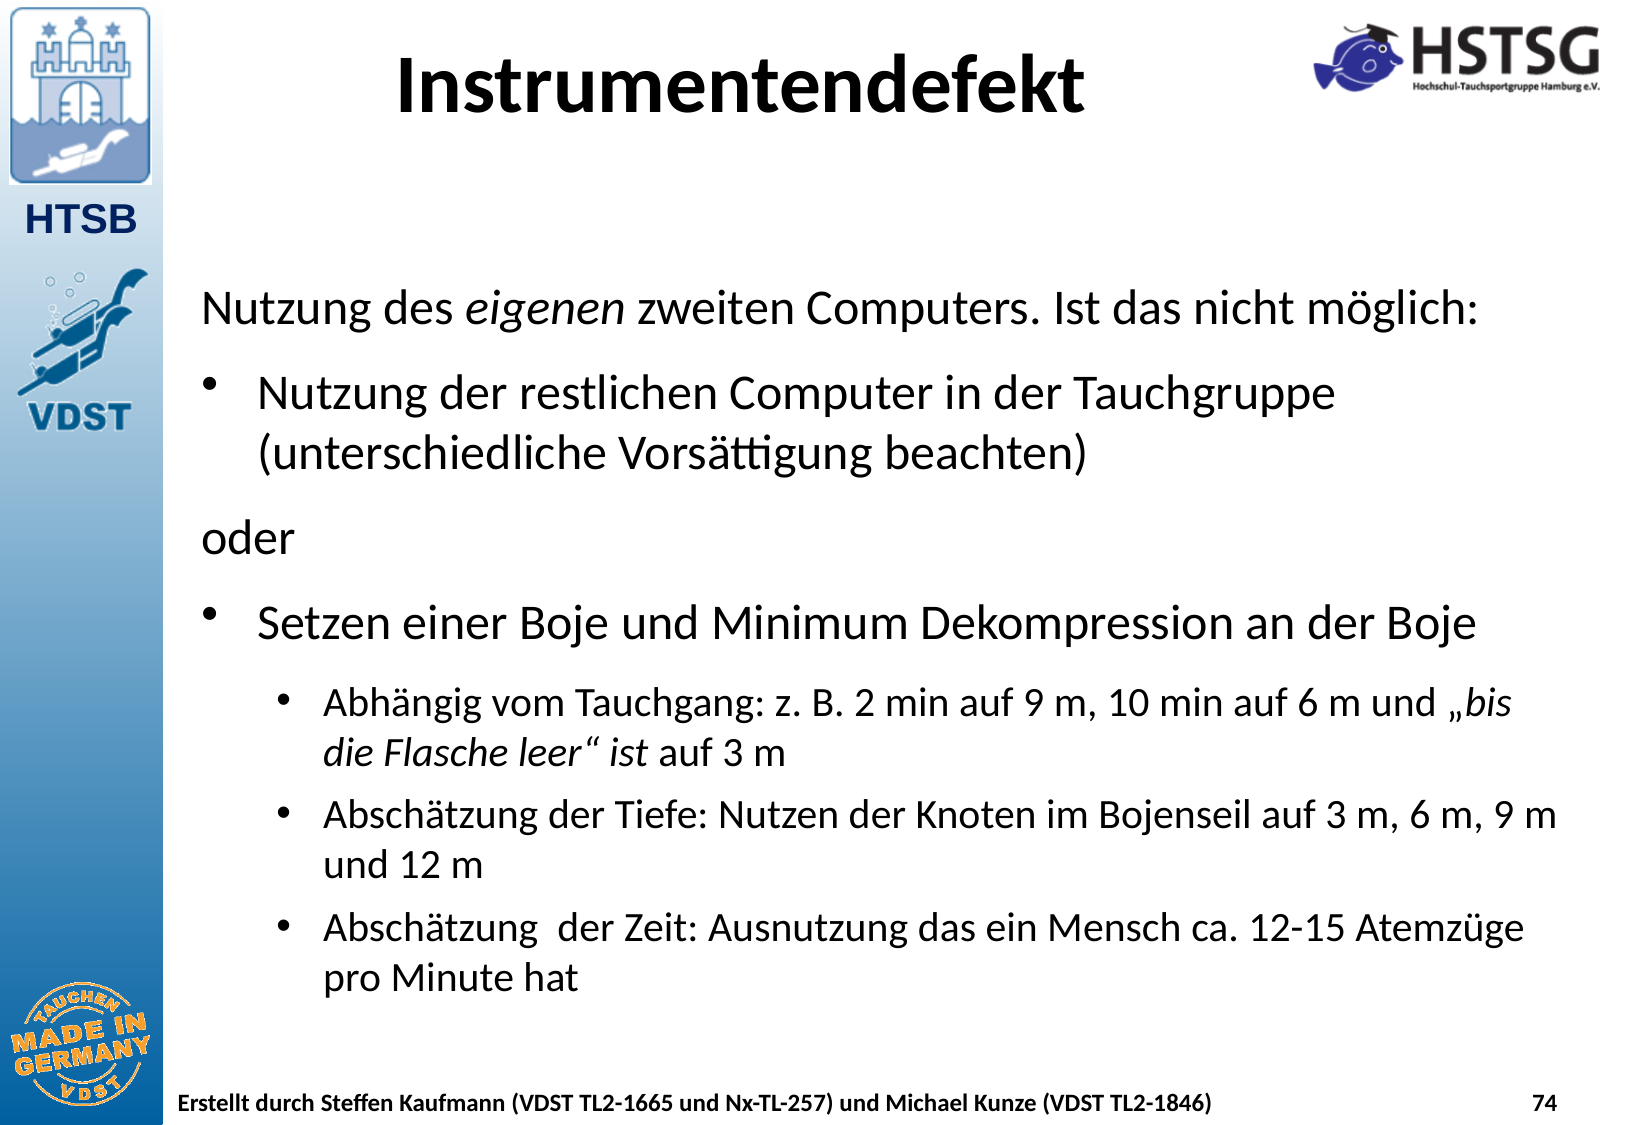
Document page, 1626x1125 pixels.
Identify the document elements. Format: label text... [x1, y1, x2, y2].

list Nutzung des eigenen zweiten Computers. Ist das nicht möglich: Nutzung der restlichen Computer in der Tauchgruppe (unterschiedliche Vorsättigung beachten) oder Setzen einer Boje und Minimum Dekompression an der Boje Abhängig vom Tauchgang: z. B. 2 min auf 9 m, 10 min auf 6 m und „bis die Flasche leer“ ist auf 3 m Abschätzung der Tiefe: Nutzen der Knoten im Bojenseil auf 3 m, 6 m, 9 m und 12 m Abschätzung der Zeit: Ausnutzung das ein Mensch ca. 12-15 Atemzüge pro Minute hat [186, 267, 1581, 1035]
picture [9, 6, 152, 185]
picture [1308, 19, 1612, 96]
picture [16, 267, 151, 433]
picture [11, 982, 150, 1106]
title Instrumentendefekt [186, 21, 1297, 173]
